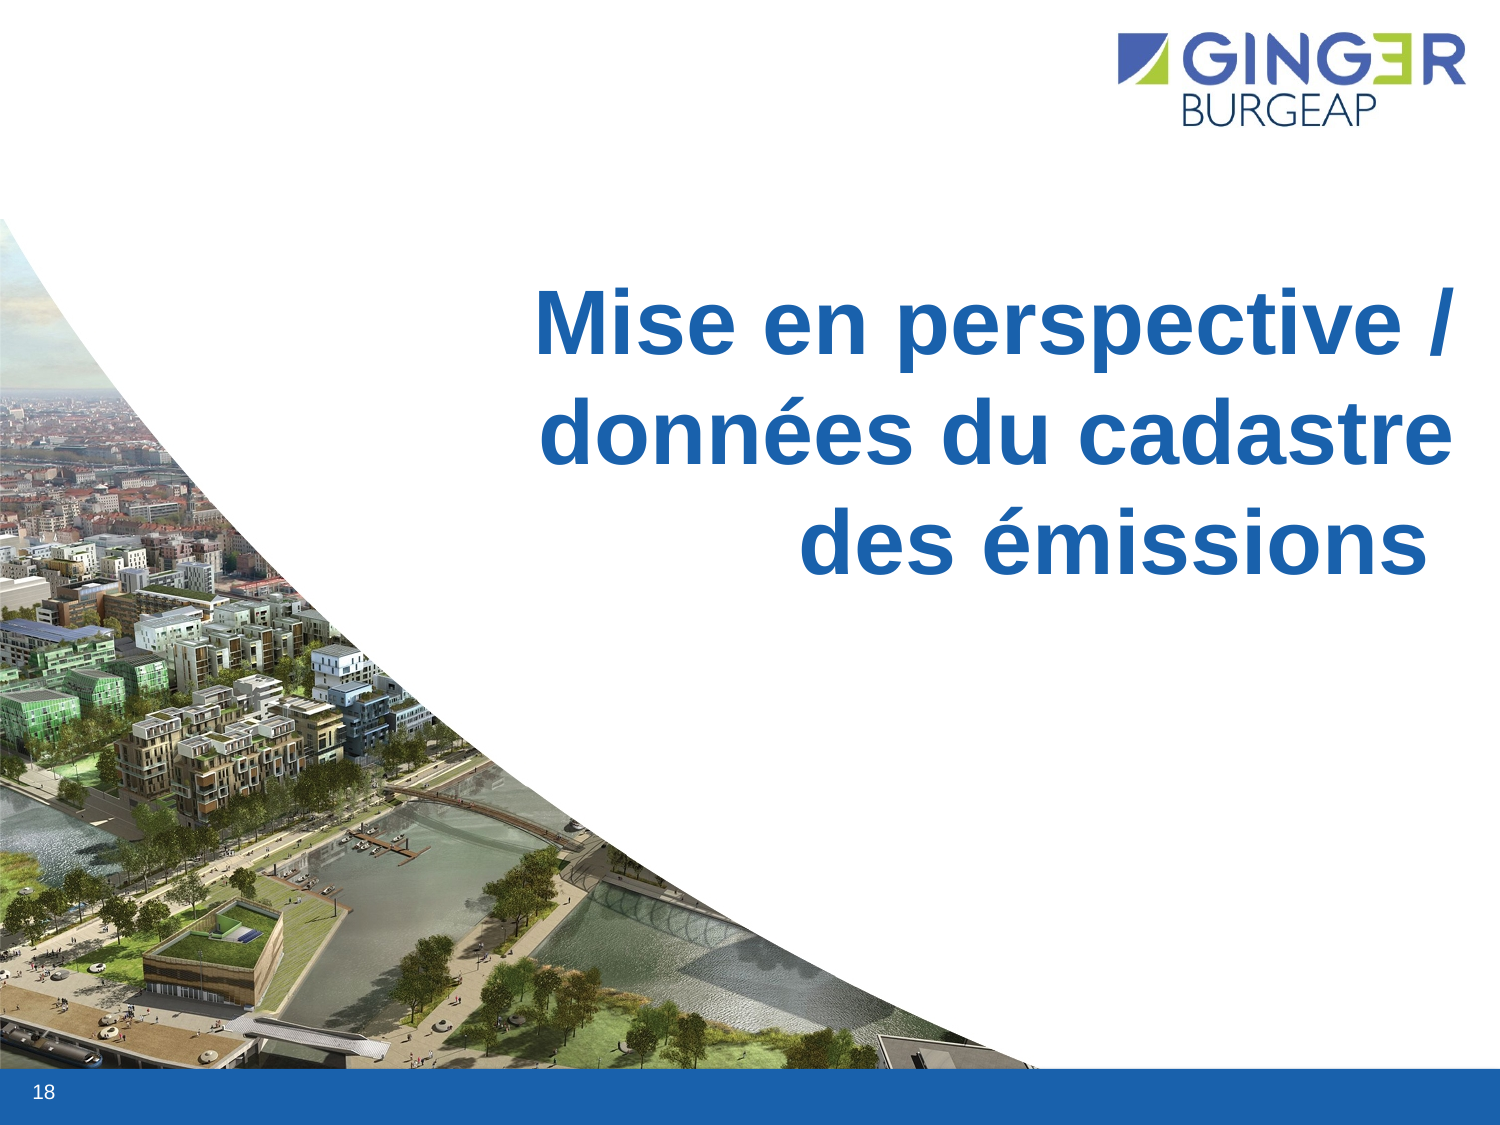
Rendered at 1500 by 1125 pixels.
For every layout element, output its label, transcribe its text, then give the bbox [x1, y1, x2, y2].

picture [0, 219, 1045, 1068]
title Mise en perspective / données du cadastre des émissions [431, 255, 1471, 752]
slide_number 18 [17, 1071, 86, 1122]
picture [1116, 30, 1467, 128]
